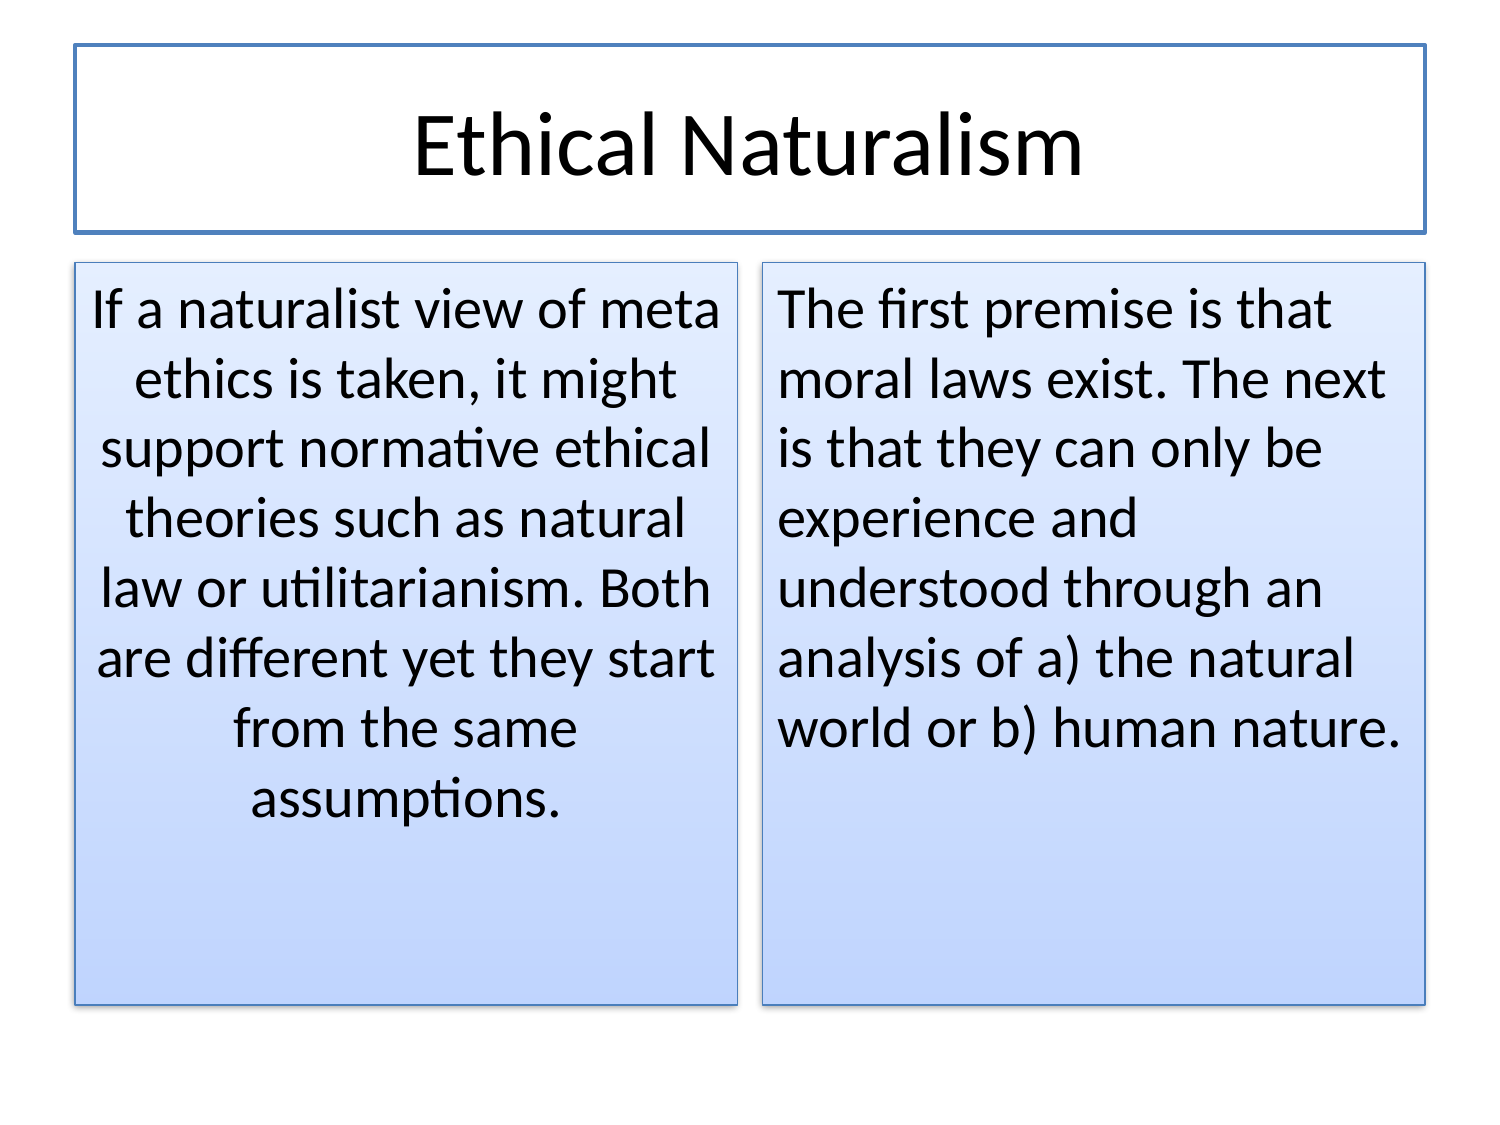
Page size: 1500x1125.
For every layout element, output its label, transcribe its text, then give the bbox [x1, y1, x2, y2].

list The first premise is that moral laws exist. The next is that they can only be experience and understood through an analysis of a) the natural world or b) human nature. [762, 262, 1426, 1006]
list If a naturalist view of meta ethics is taken, it might support normative ethical theories such as natural law or utilitarianism. Both are different yet they start from the same assumptions. [74, 262, 738, 1006]
title Ethical Naturalism [73, 43, 1427, 235]
